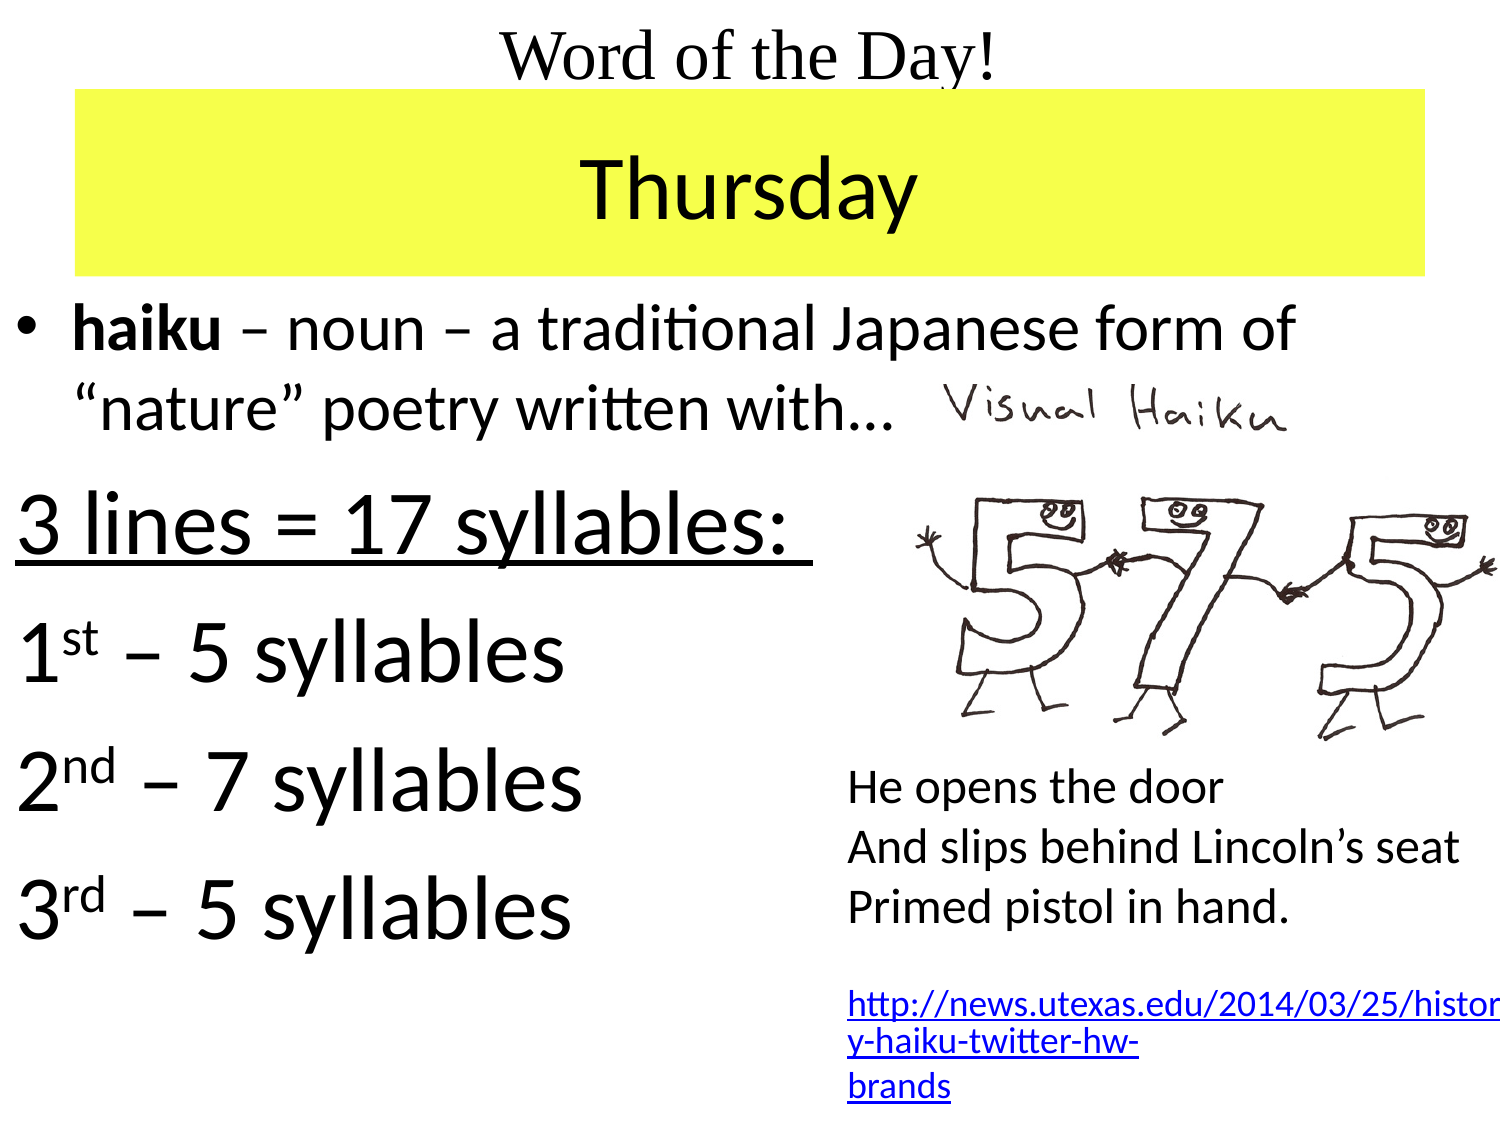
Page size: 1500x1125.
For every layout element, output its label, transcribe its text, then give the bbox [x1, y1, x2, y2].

title Word of the Day! [75, 0, 1425, 89]
list haiku – noun – a traditional Japanese form of “nature” poetry written with... 3 lines = 17 syllables: 1st – 5 syllables 2nd – 7 syllables 3rd – 5 syllables [0, 276, 1425, 1005]
text_box Thursday [74, 89, 1425, 277]
picture [898, 383, 1500, 747]
text_box He opens the door And slips behind Lincoln’s seat Primed pistol in hand. http://news.utexas.edu/2014/03/25/history-haiku-twitter-hw-brands [832, 746, 1500, 1121]
